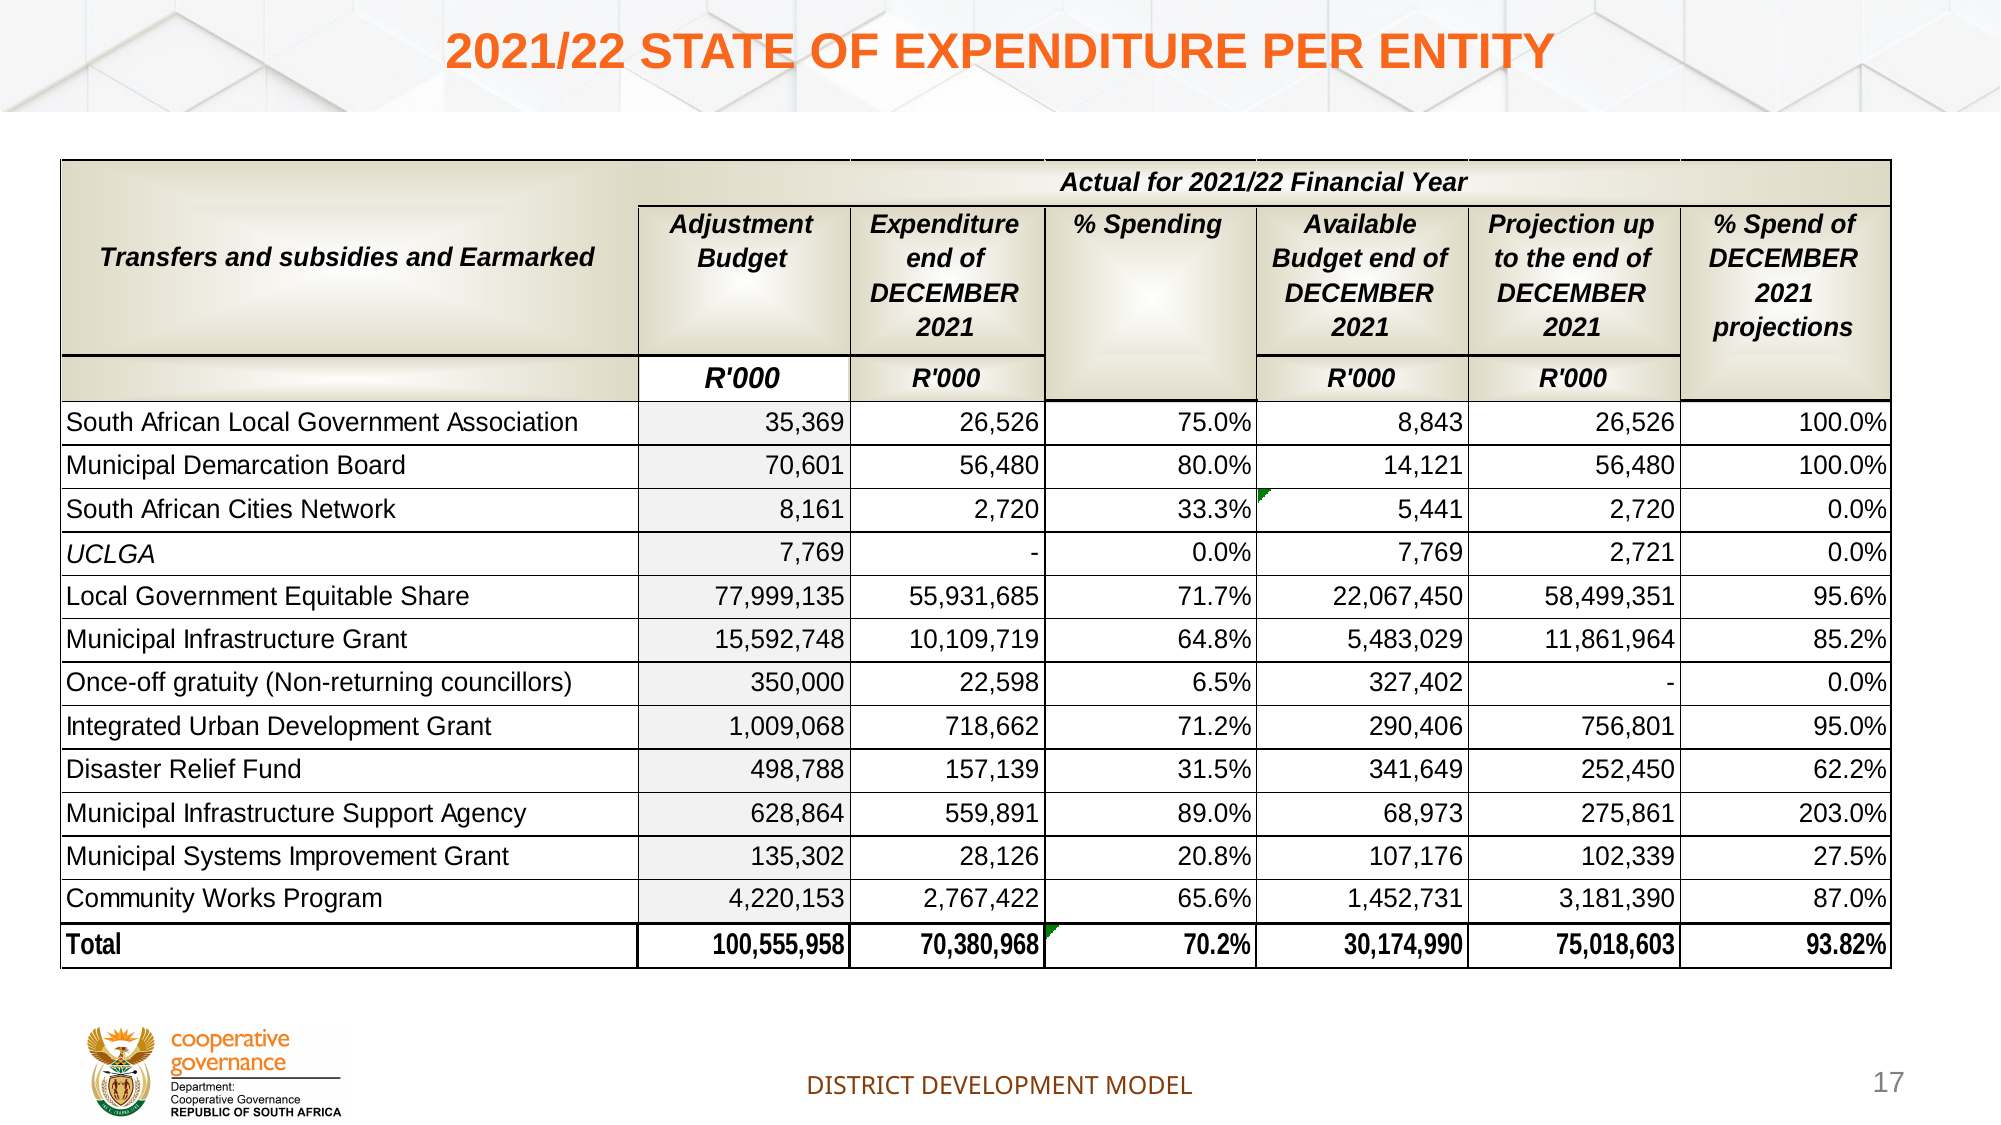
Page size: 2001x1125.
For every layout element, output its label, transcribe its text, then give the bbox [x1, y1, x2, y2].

picture [0, 0, 2000, 112]
picture [60, 159, 1894, 971]
title 2021/22 STATE OF EXPENDITURE PER ENTITY [81, 17, 1920, 112]
picture [81, 1023, 347, 1121]
